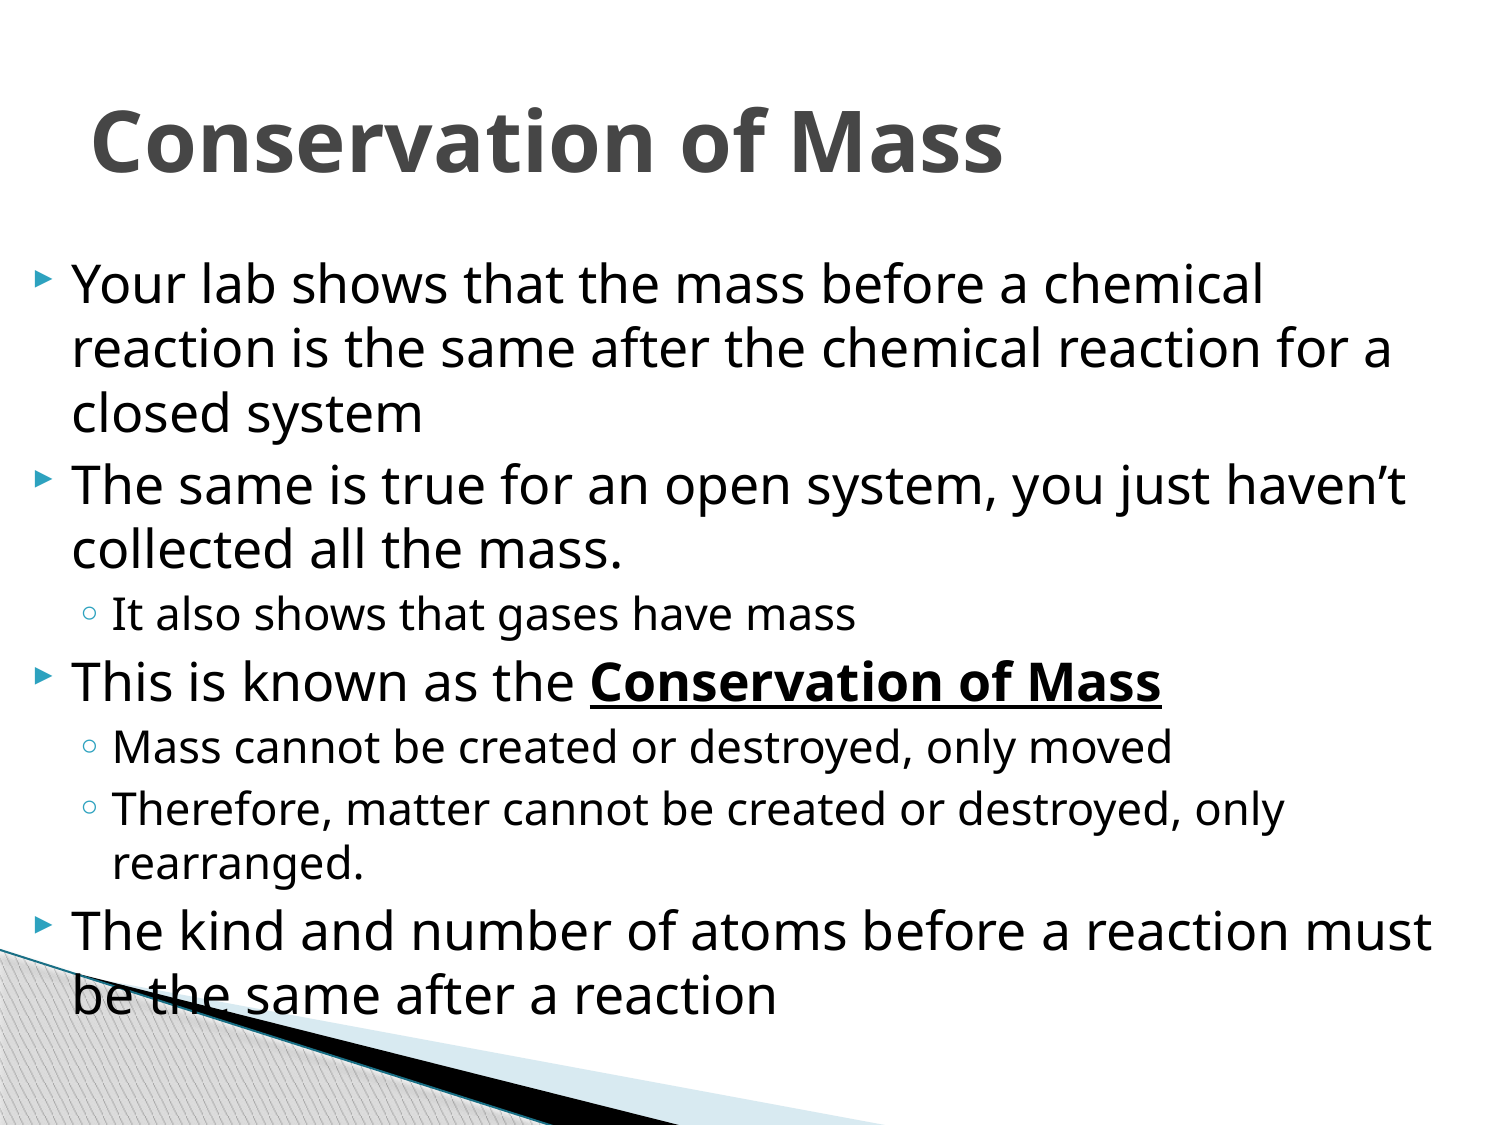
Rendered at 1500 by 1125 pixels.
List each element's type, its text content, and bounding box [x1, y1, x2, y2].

list Your lab shows that the mass before a chemical reaction is the same after the chemical reaction for a closed system The same is true for an open system, you just haven’t collected all the mass. It also shows that gases have mass This is known as the Conservation of Mass Mass cannot be created or destroyed, only moved Therefore, matter cannot be created or destroyed, only rearranged. The kind and number of atoms before a reaction must be the same after a reaction [0, 243, 1500, 1038]
title Conservation of Mass [75, 45, 1425, 233]
